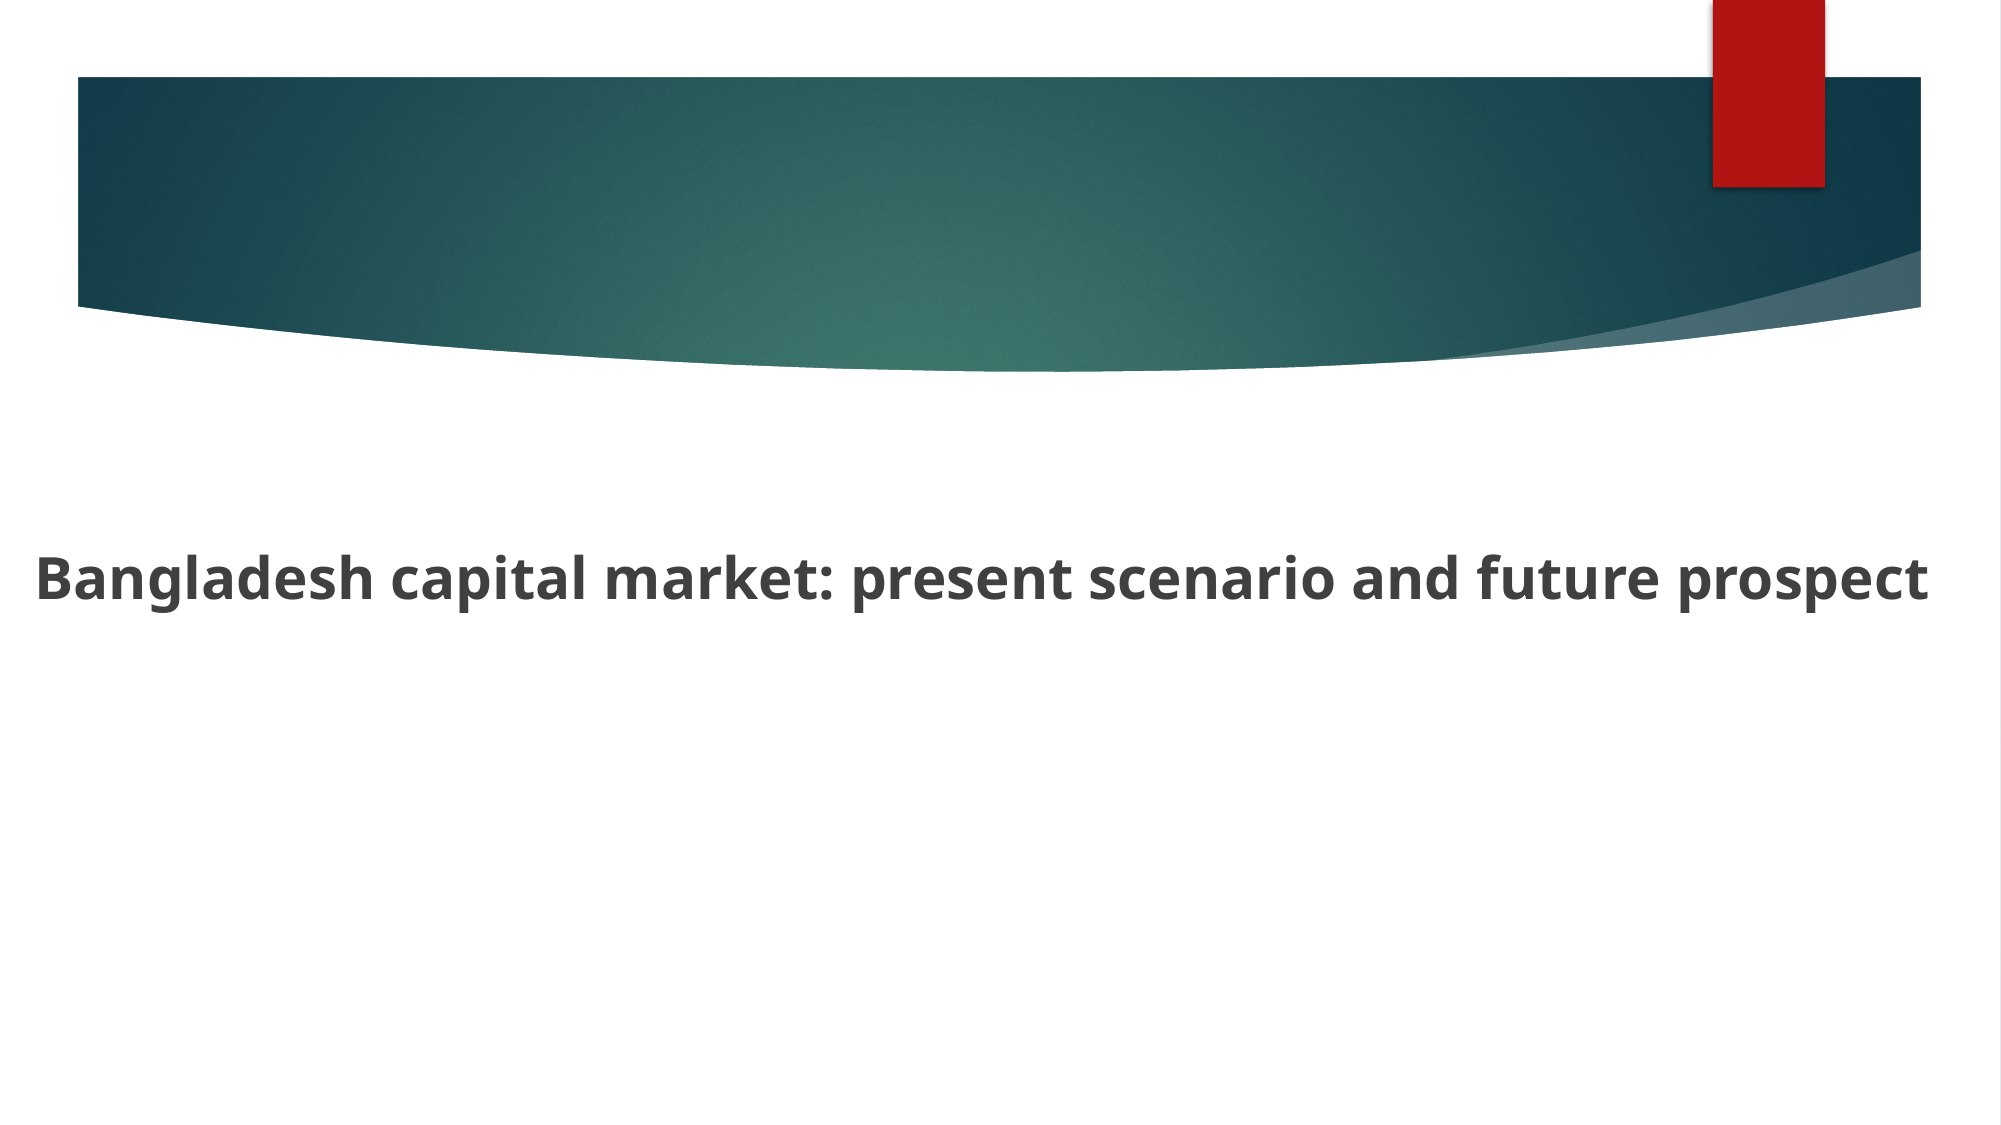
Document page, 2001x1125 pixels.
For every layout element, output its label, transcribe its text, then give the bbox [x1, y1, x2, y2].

list Bangladesh capital market: present scenario and future prospect [15, 533, 1949, 988]
